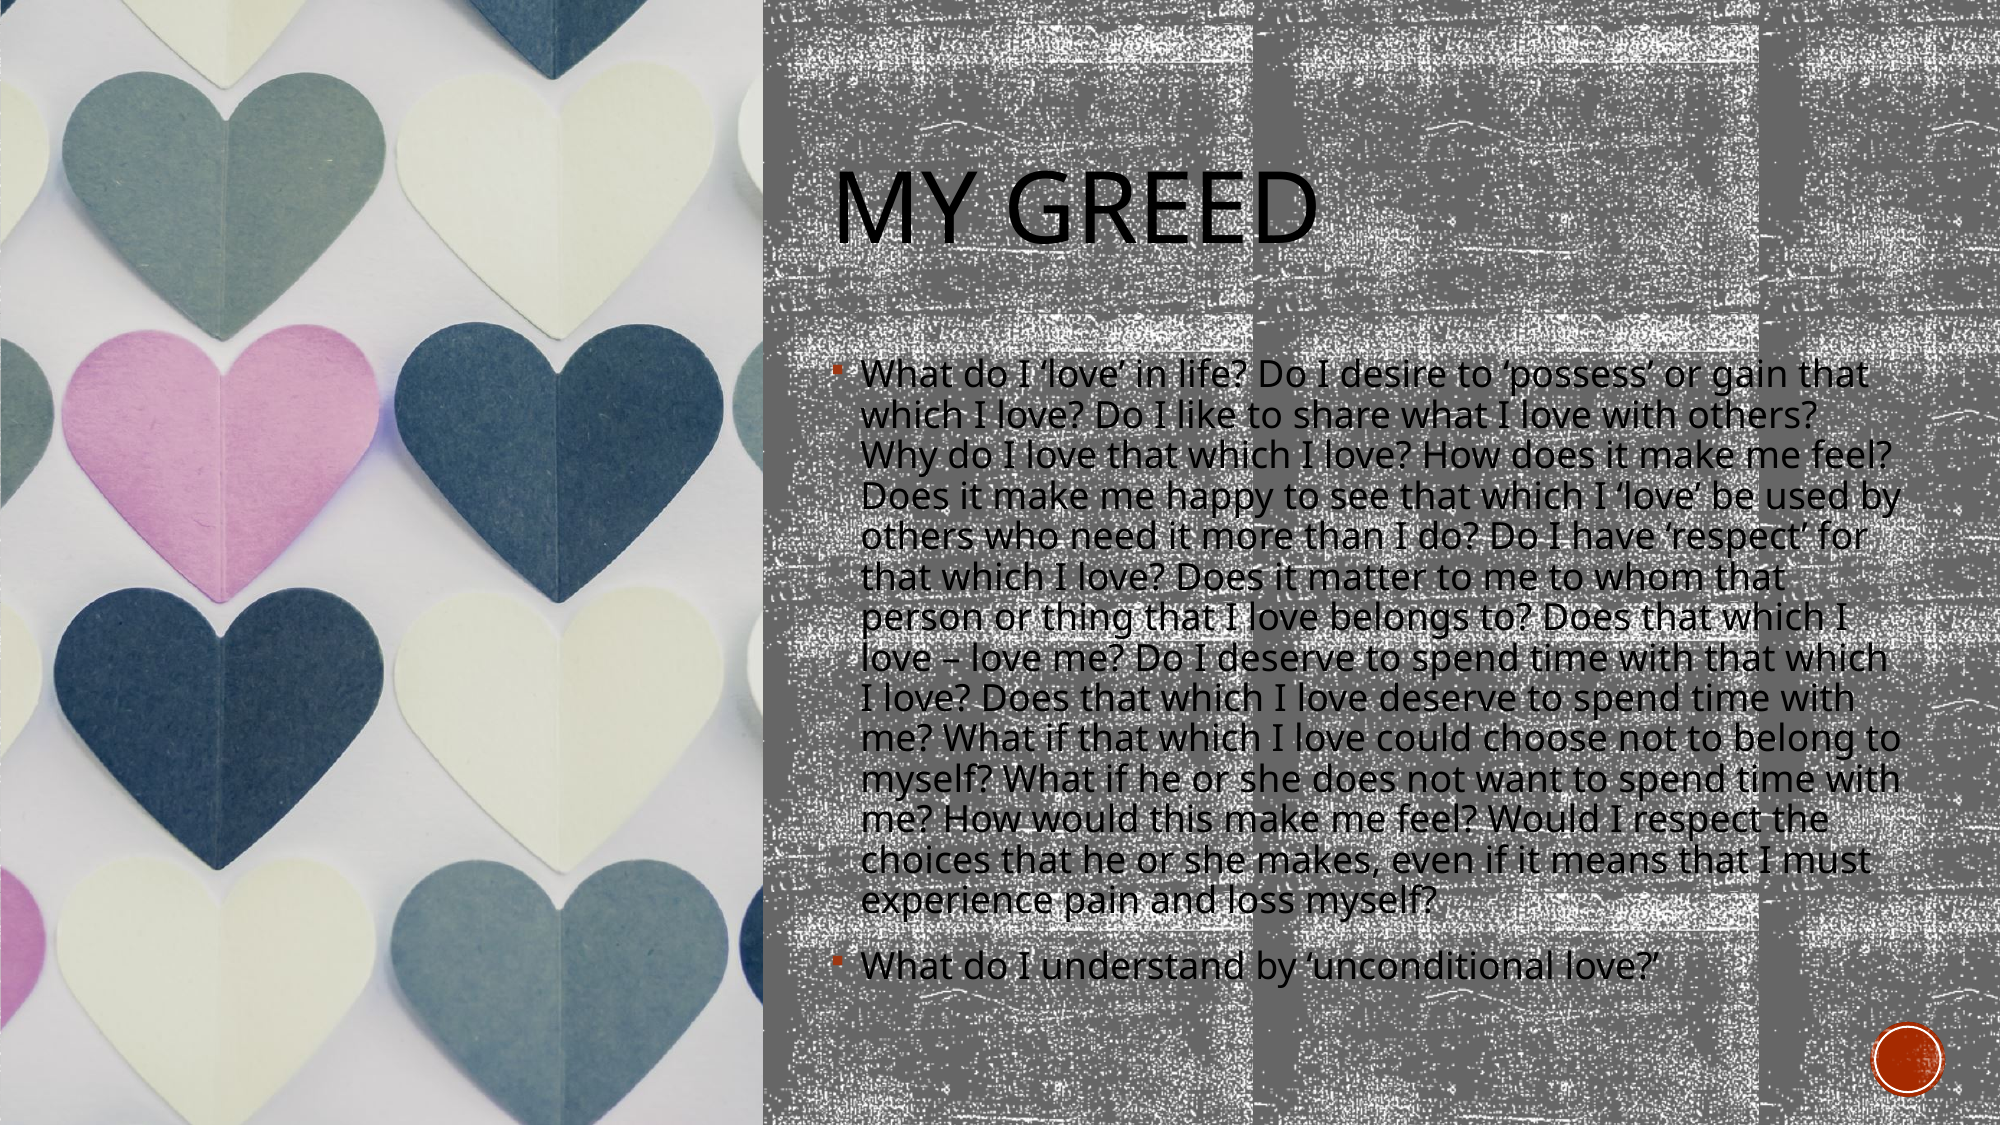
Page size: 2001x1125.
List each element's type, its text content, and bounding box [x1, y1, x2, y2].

picture [0, 0, 763, 1125]
list What do I ‘love’ in life? Do I desire to ‘possess’ or gain that which I love? Do I like to share what I love with others? Why do I love that which I love? How does it make me feel? Does it make me happy to see that which I ‘love’ be used by others who need it more than I do? Do I have ‘respect’ for that which I love? Does it matter to me to whom that person or thing that I love belongs to? Does that which I love – love me? Do I deserve to spend time with that which I love? Does that which I love deserve to spend time with me? What if that which I love could choose not to belong to myself? What if he or she does not want to spend time with me? How would this make me feel? Would I respect the choices that he or she makes, even if it means that I must experience pain and loss myself? What do I understand by ‘unconditional love?’ [815, 348, 1920, 1013]
title My Greed [815, 79, 1920, 344]
text_box [764, 0, 2000, 1125]
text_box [1872, 1024, 1943, 1096]
